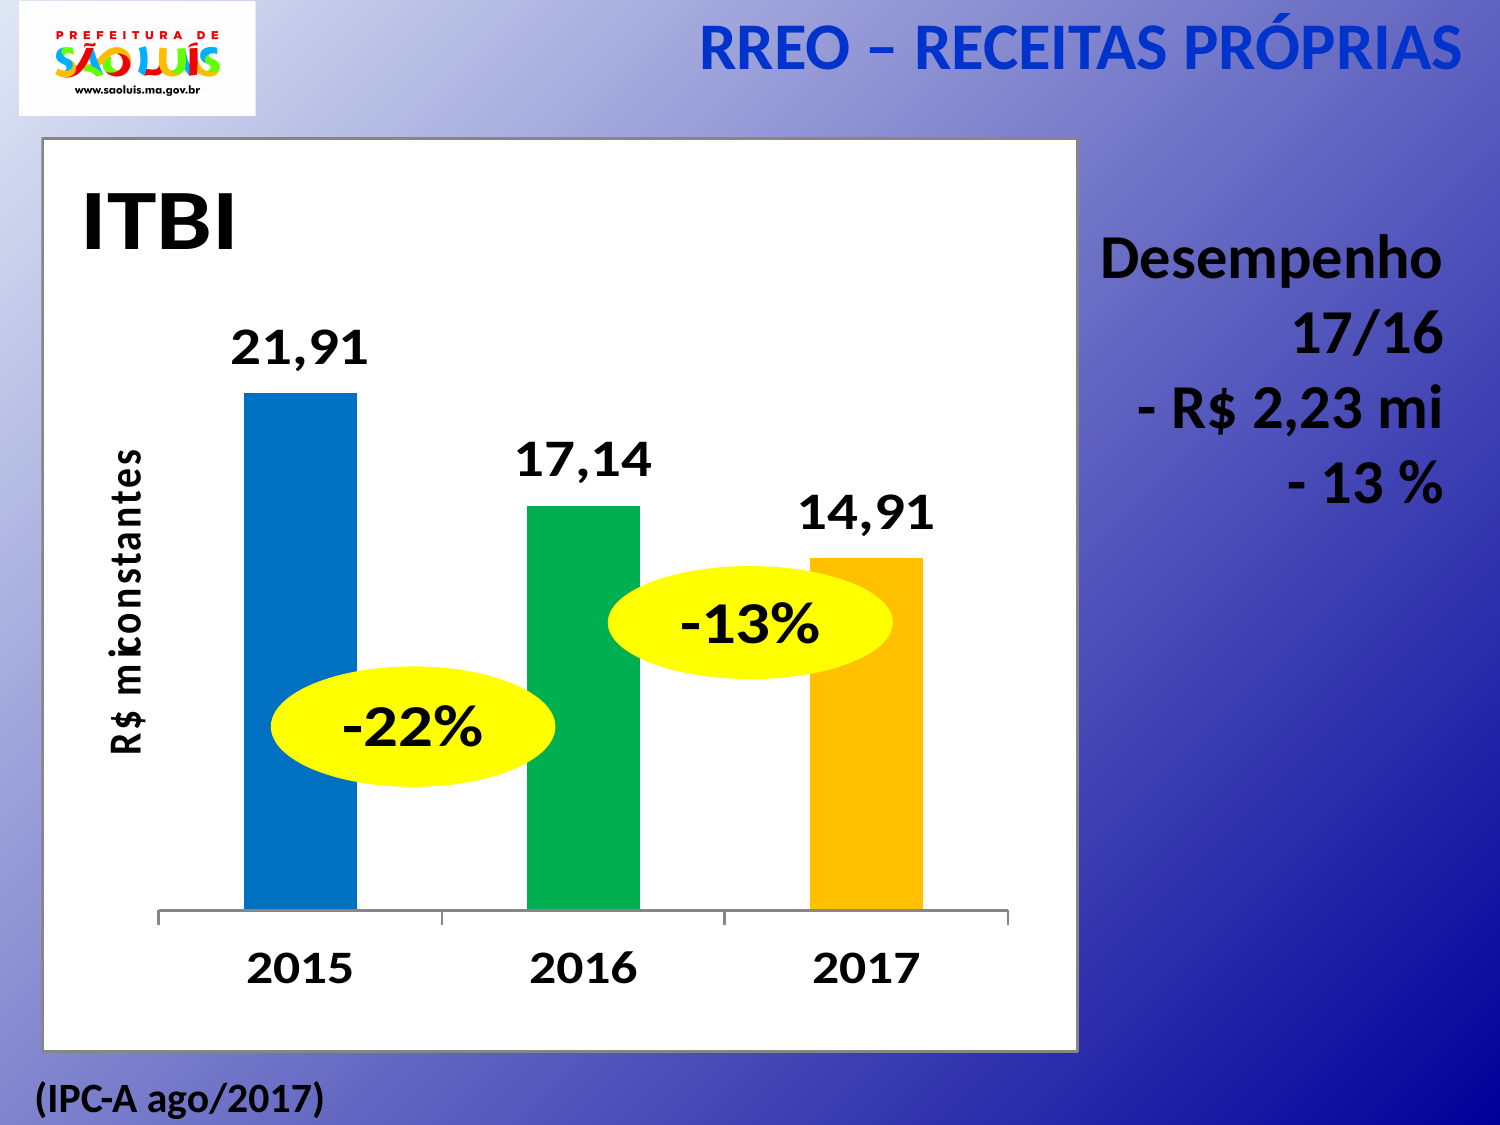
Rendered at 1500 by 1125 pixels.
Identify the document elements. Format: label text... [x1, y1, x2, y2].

text_box (IPC-A ago/2017) [19, 1063, 459, 1125]
picture [40, 136, 1080, 1053]
text_box RREO – RECEITAS PRÓPRIAS [253, 0, 1479, 91]
text_box Desempenho 17/16 - R$ 2,23 mi - 13 % [1085, 208, 1459, 524]
picture [19, 1, 256, 117]
